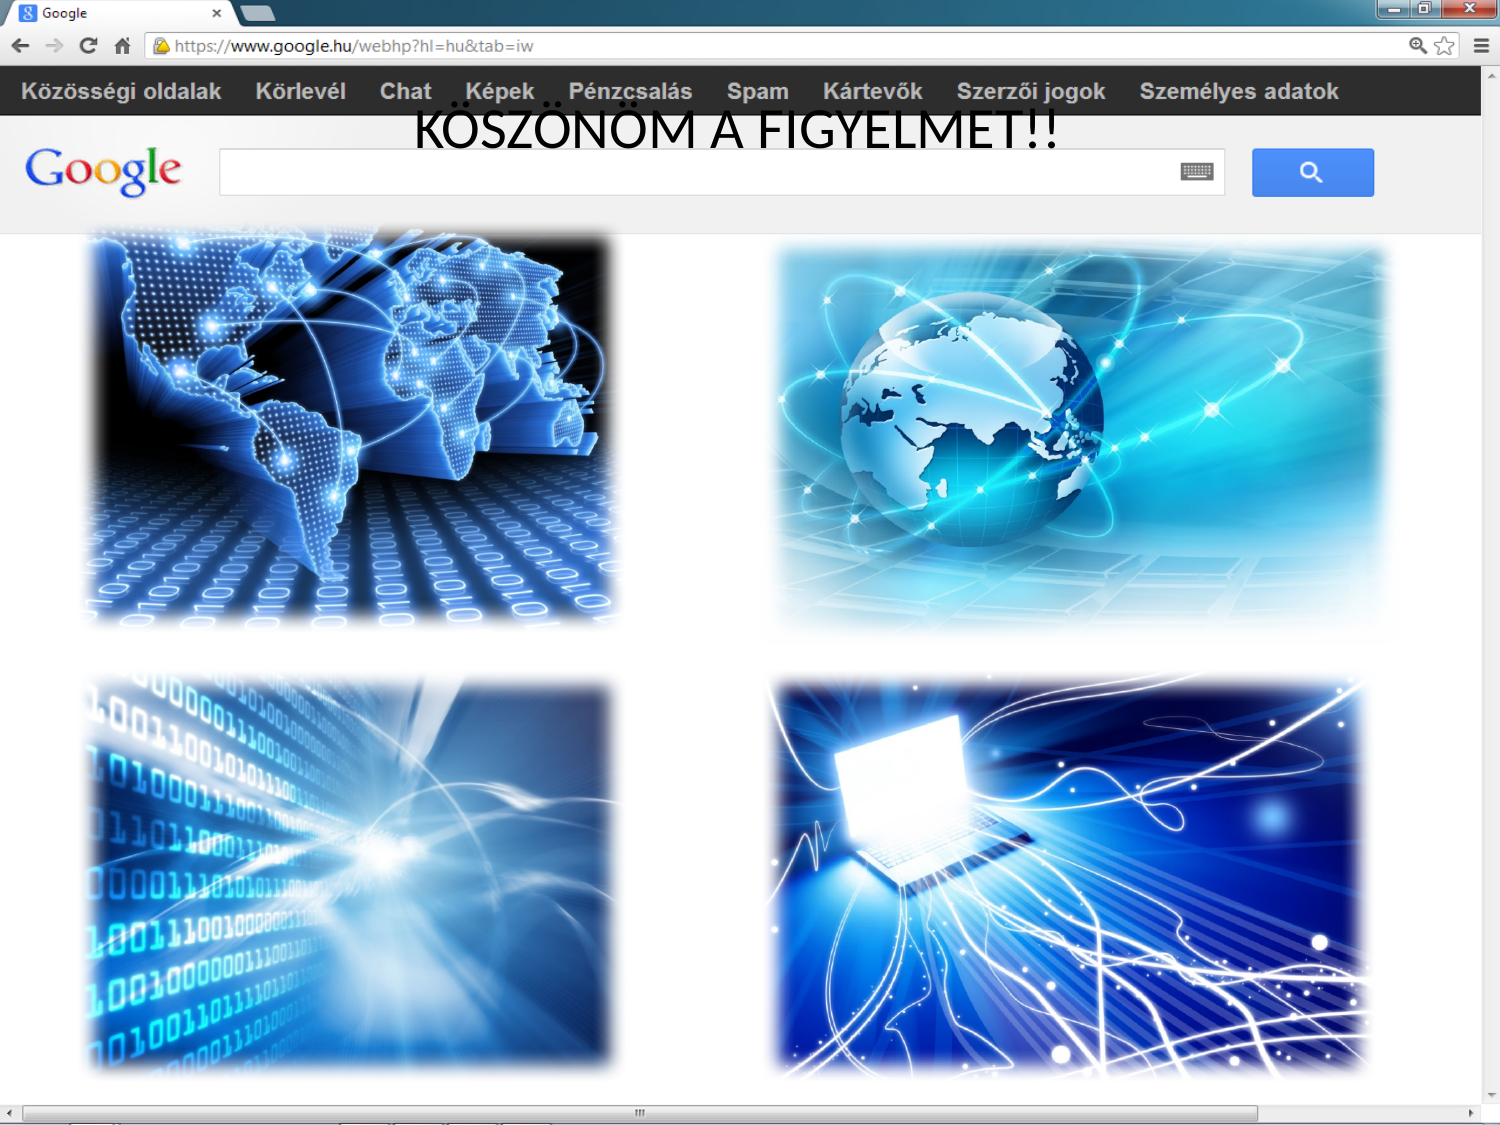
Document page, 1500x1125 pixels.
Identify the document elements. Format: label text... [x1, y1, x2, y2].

title Köszönöm a Figyelmet!! [100, 78, 1376, 173]
picture [0, 0, 1500, 1125]
